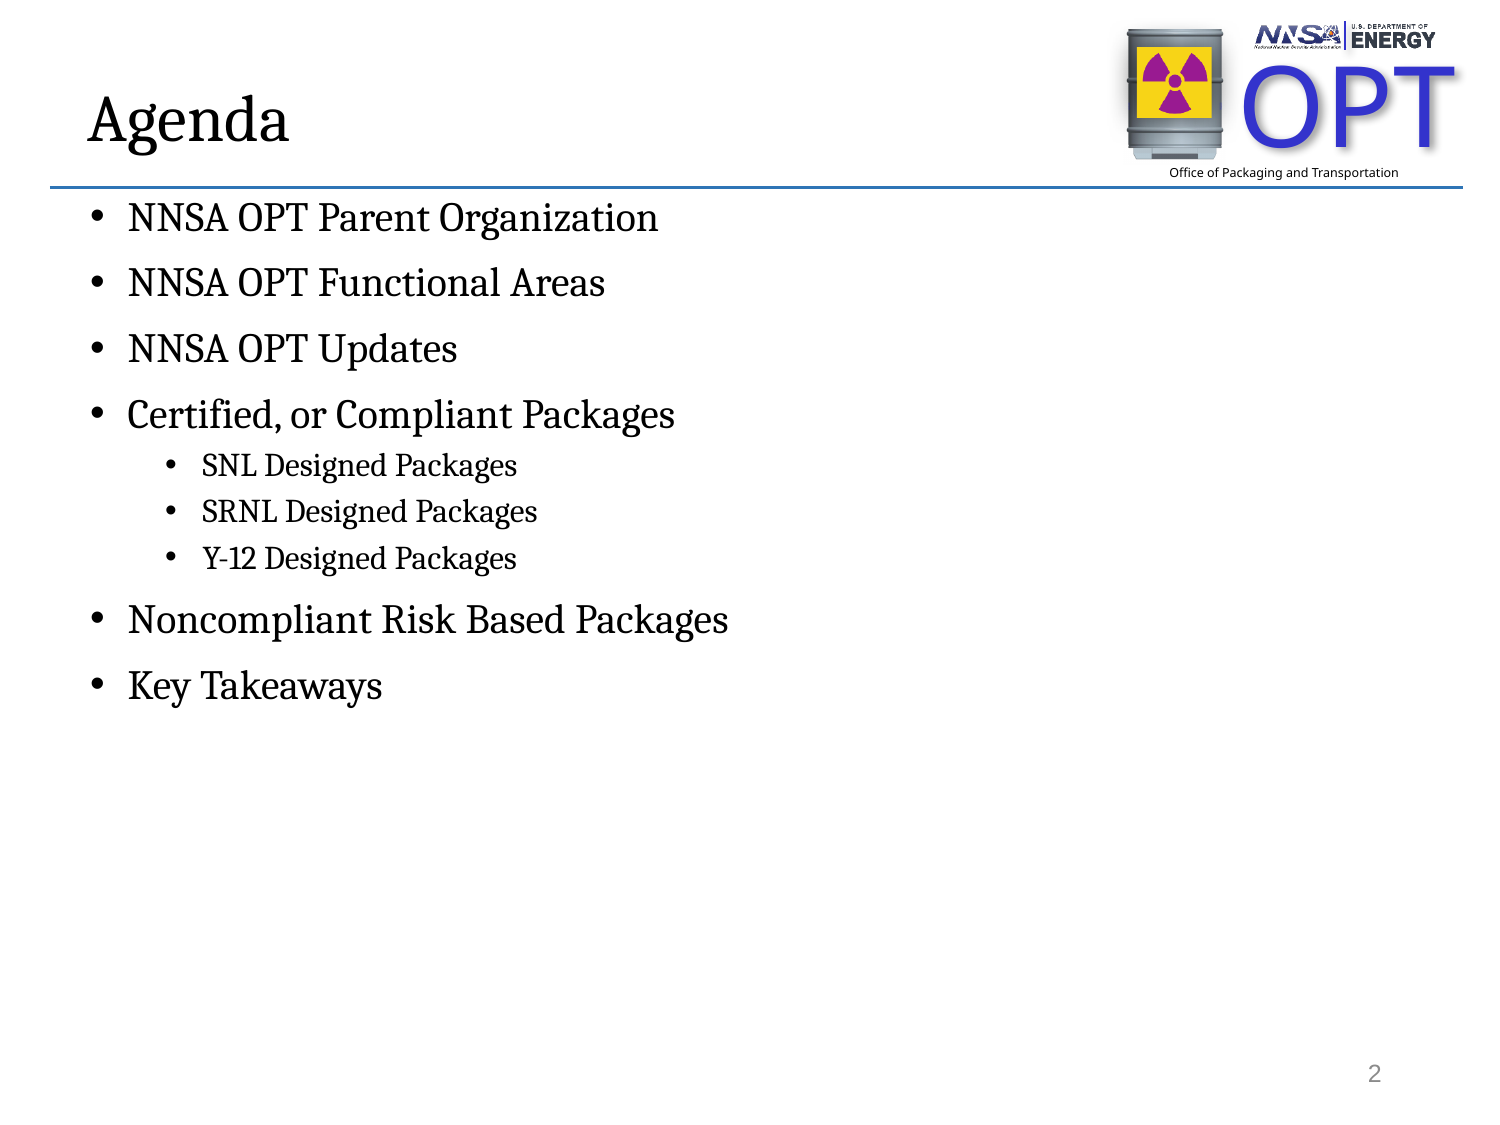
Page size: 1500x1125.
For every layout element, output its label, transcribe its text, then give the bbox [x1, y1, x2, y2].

slide_number 2 [1059, 1042, 1397, 1103]
list NNSA OPT Parent Organization NNSA OPT Functional Areas NNSA OPT Updates Certified, or Compliant Packages SNL Designed Packages SRNL Designed Packages Y-12 Designed Packages Noncompliant Risk Based Packages Key Takeaways [75, 187, 1425, 1005]
picture [1123, 29, 1226, 165]
picture [1250, 17, 1345, 53]
text_box Agenda [72, 55, 1096, 184]
